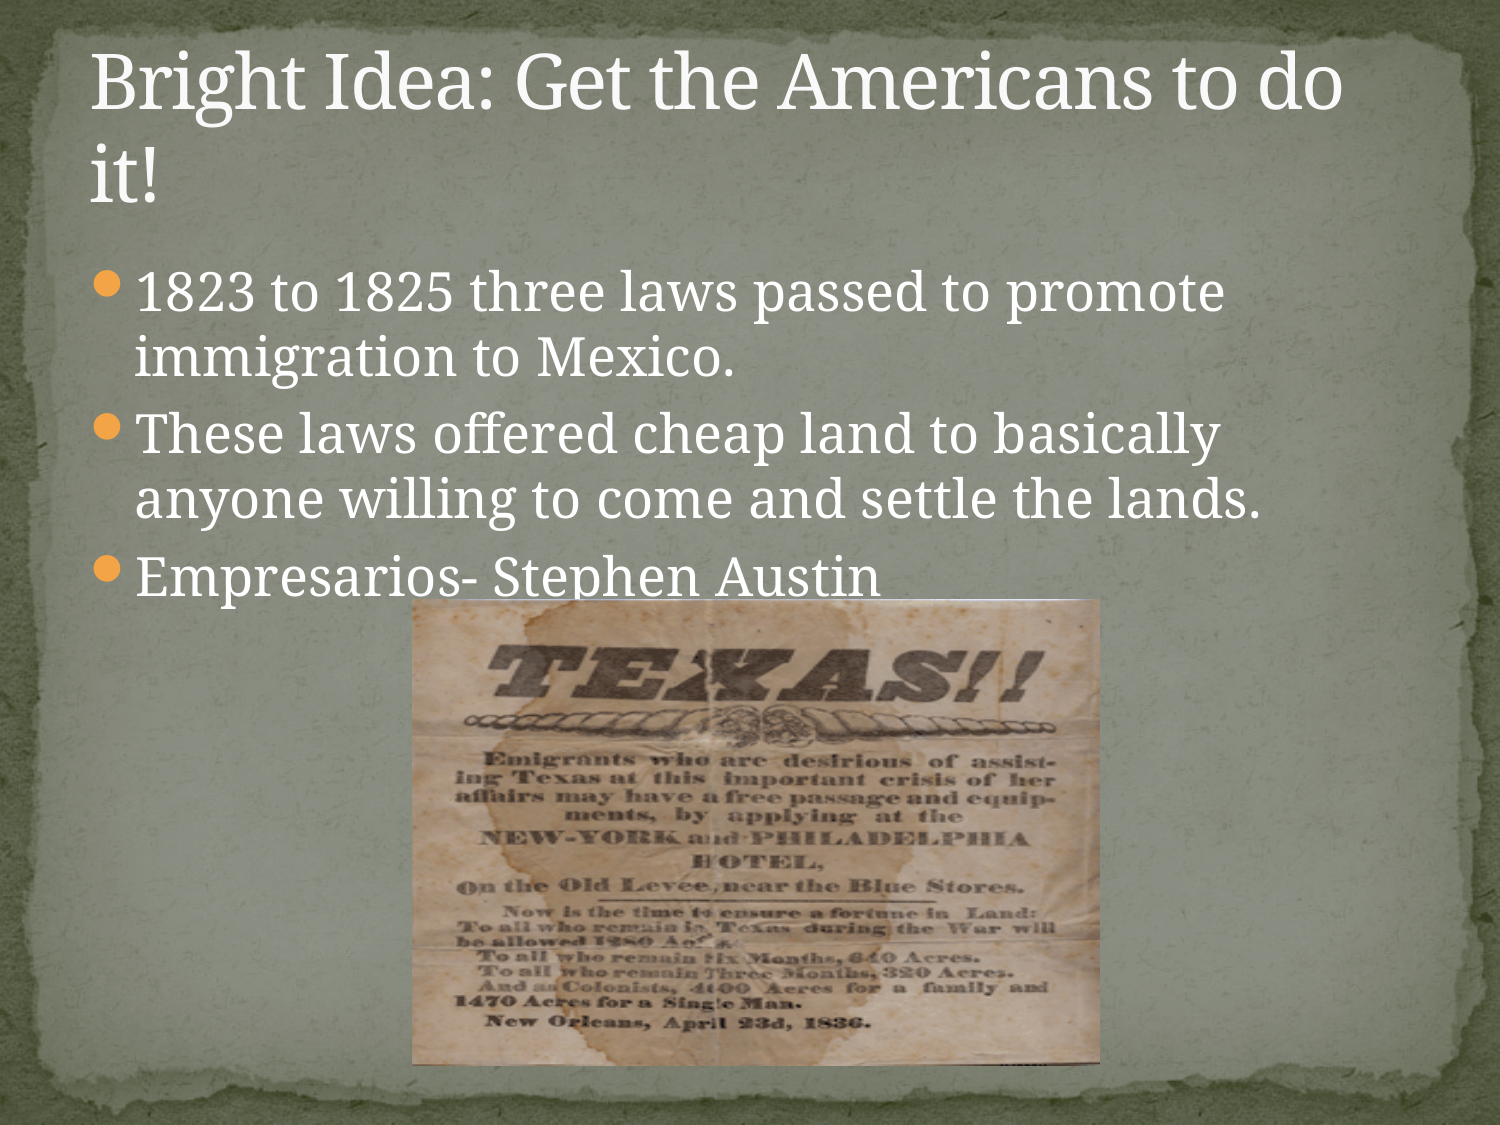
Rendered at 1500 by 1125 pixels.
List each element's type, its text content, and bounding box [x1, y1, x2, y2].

picture [412, 599, 1100, 1066]
list 1823 to 1825 three laws passed to promote immigration to Mexico. These laws offered cheap land to basically anyone willing to come and settle the lands. Empresarios- Stephen Austin [75, 249, 1425, 1000]
title Bright Idea: Get the Americans to do it! [74, 24, 1425, 225]
